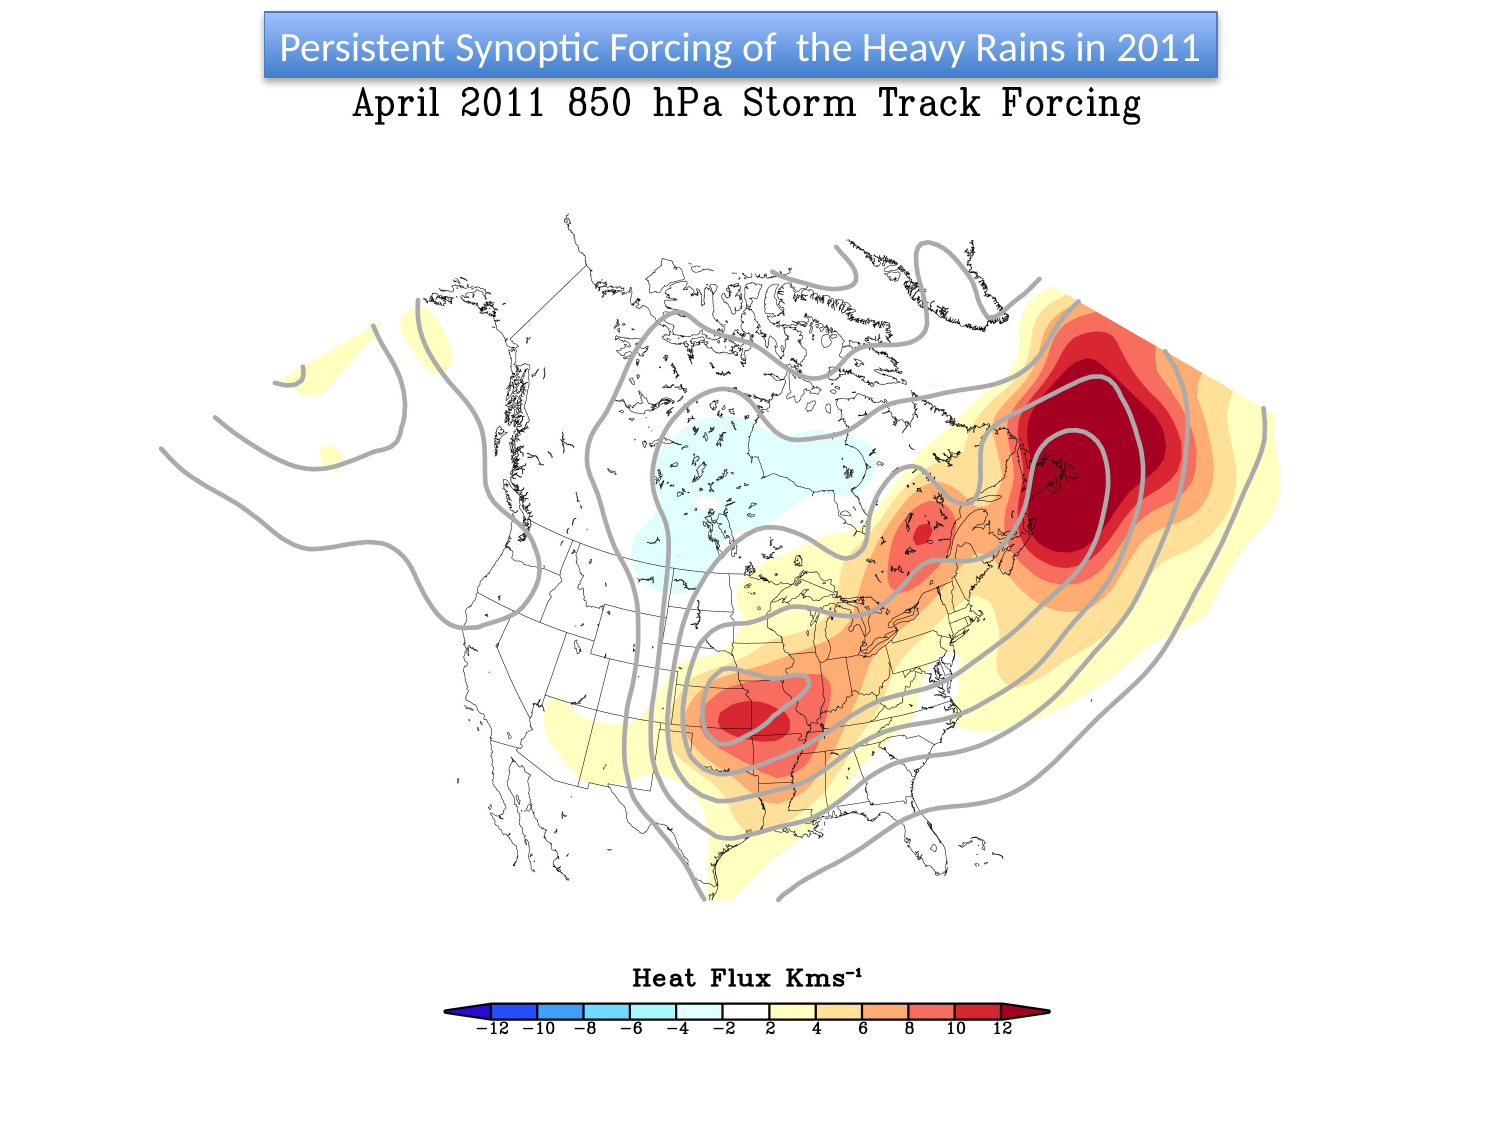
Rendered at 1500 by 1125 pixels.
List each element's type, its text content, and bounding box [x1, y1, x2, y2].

picture [61, 87, 1432, 1035]
text_box Persistent Synoptic Forcing of the Heavy Rains in 2011 [264, 11, 1218, 78]
